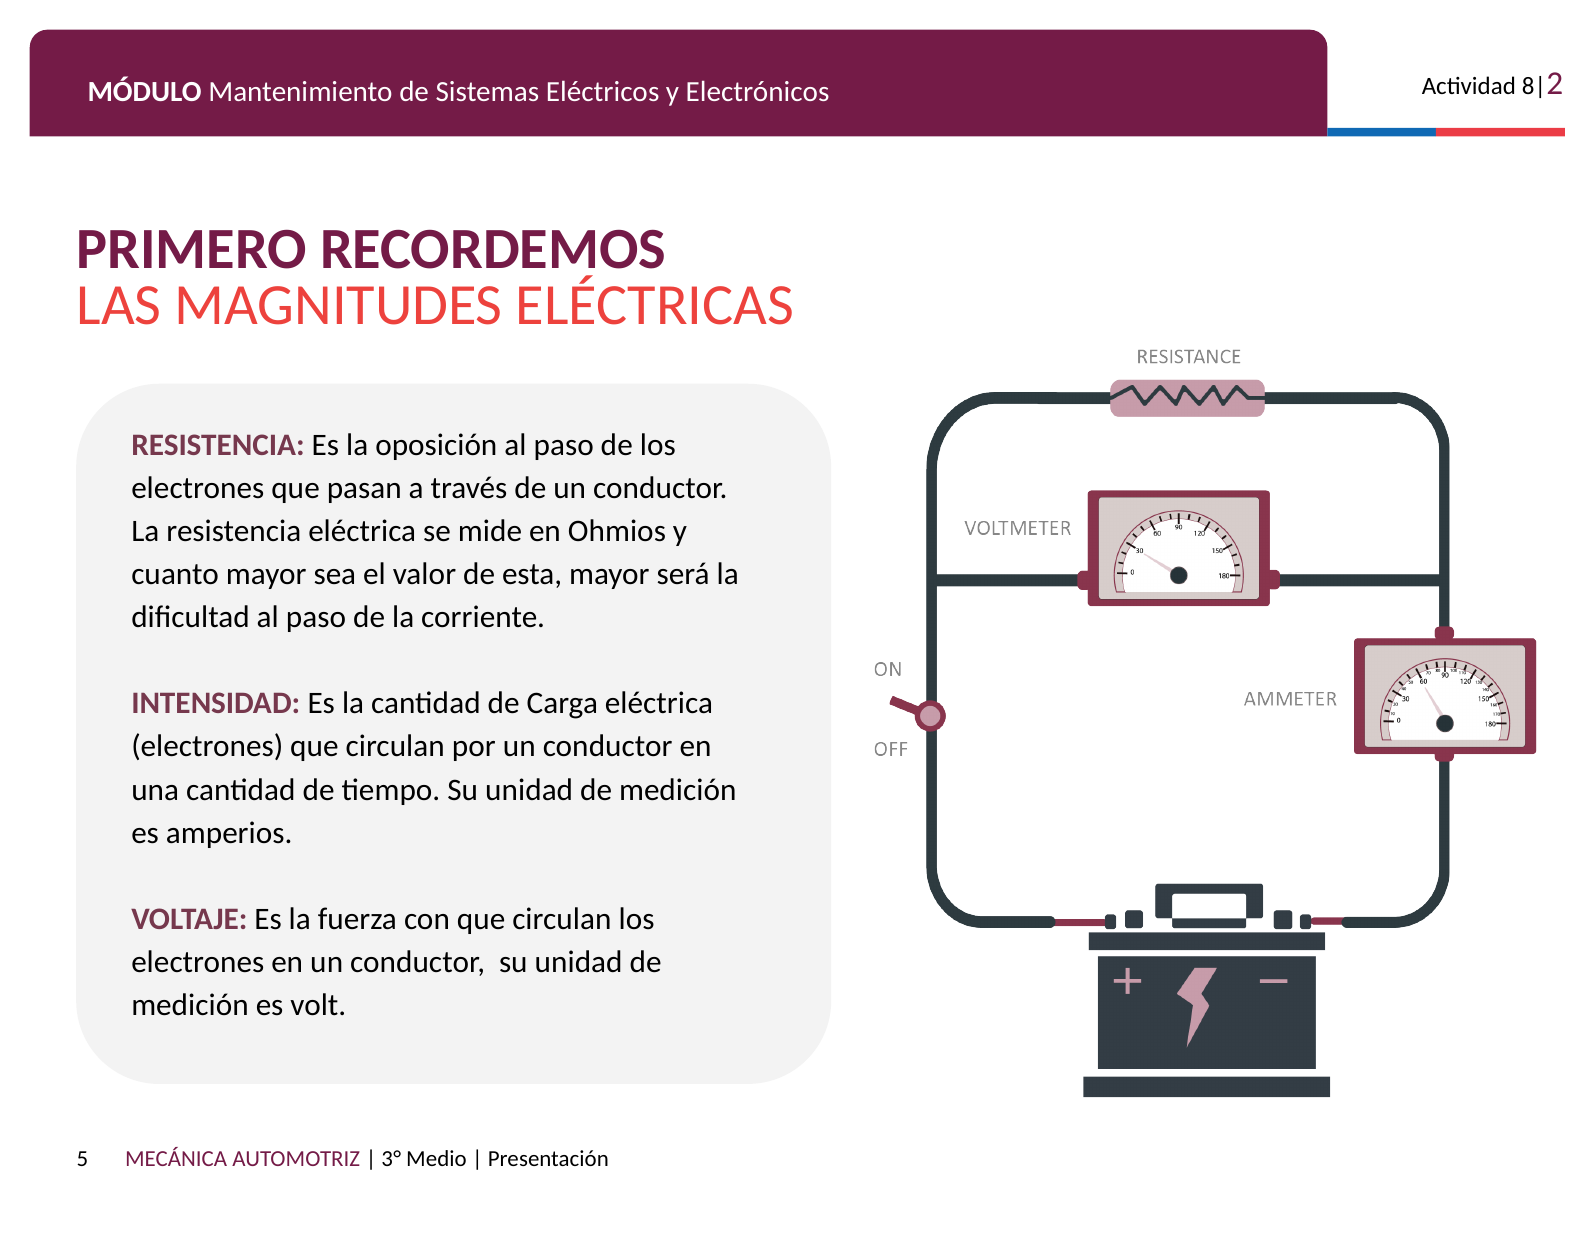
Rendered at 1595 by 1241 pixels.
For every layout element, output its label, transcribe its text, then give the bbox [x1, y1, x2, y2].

text_box RESISTENCIA: Es la oposición al paso de los electrones que pasan a través de un conductor. La resistencia eléctrica se mide en Ohmios y cuanto mayor sea el valor de esta, mayor será la dificultad al paso de la corriente. INTENSIDAD: Es la cantidad de Carga eléctrica (electrones) que circulan por un conductor en una cantidad de tiempo. Su unidad de medición es amperios. VOLTAJE: Es la fuerza con que circulan los electrones en un conductor, su unidad de medición es volt. [116, 411, 745, 1029]
text_box [76, 383, 745, 1084]
text_box 5 MECÁNICA AUTOMOTRIZ | 3° Medio | Presentación [61, 1128, 750, 1186]
text_box PRIMERO RECORDEMOS LAS MAGNITUDES ELÉCTRICAS [61, 253, 1530, 306]
picture [750, 314, 1595, 1180]
